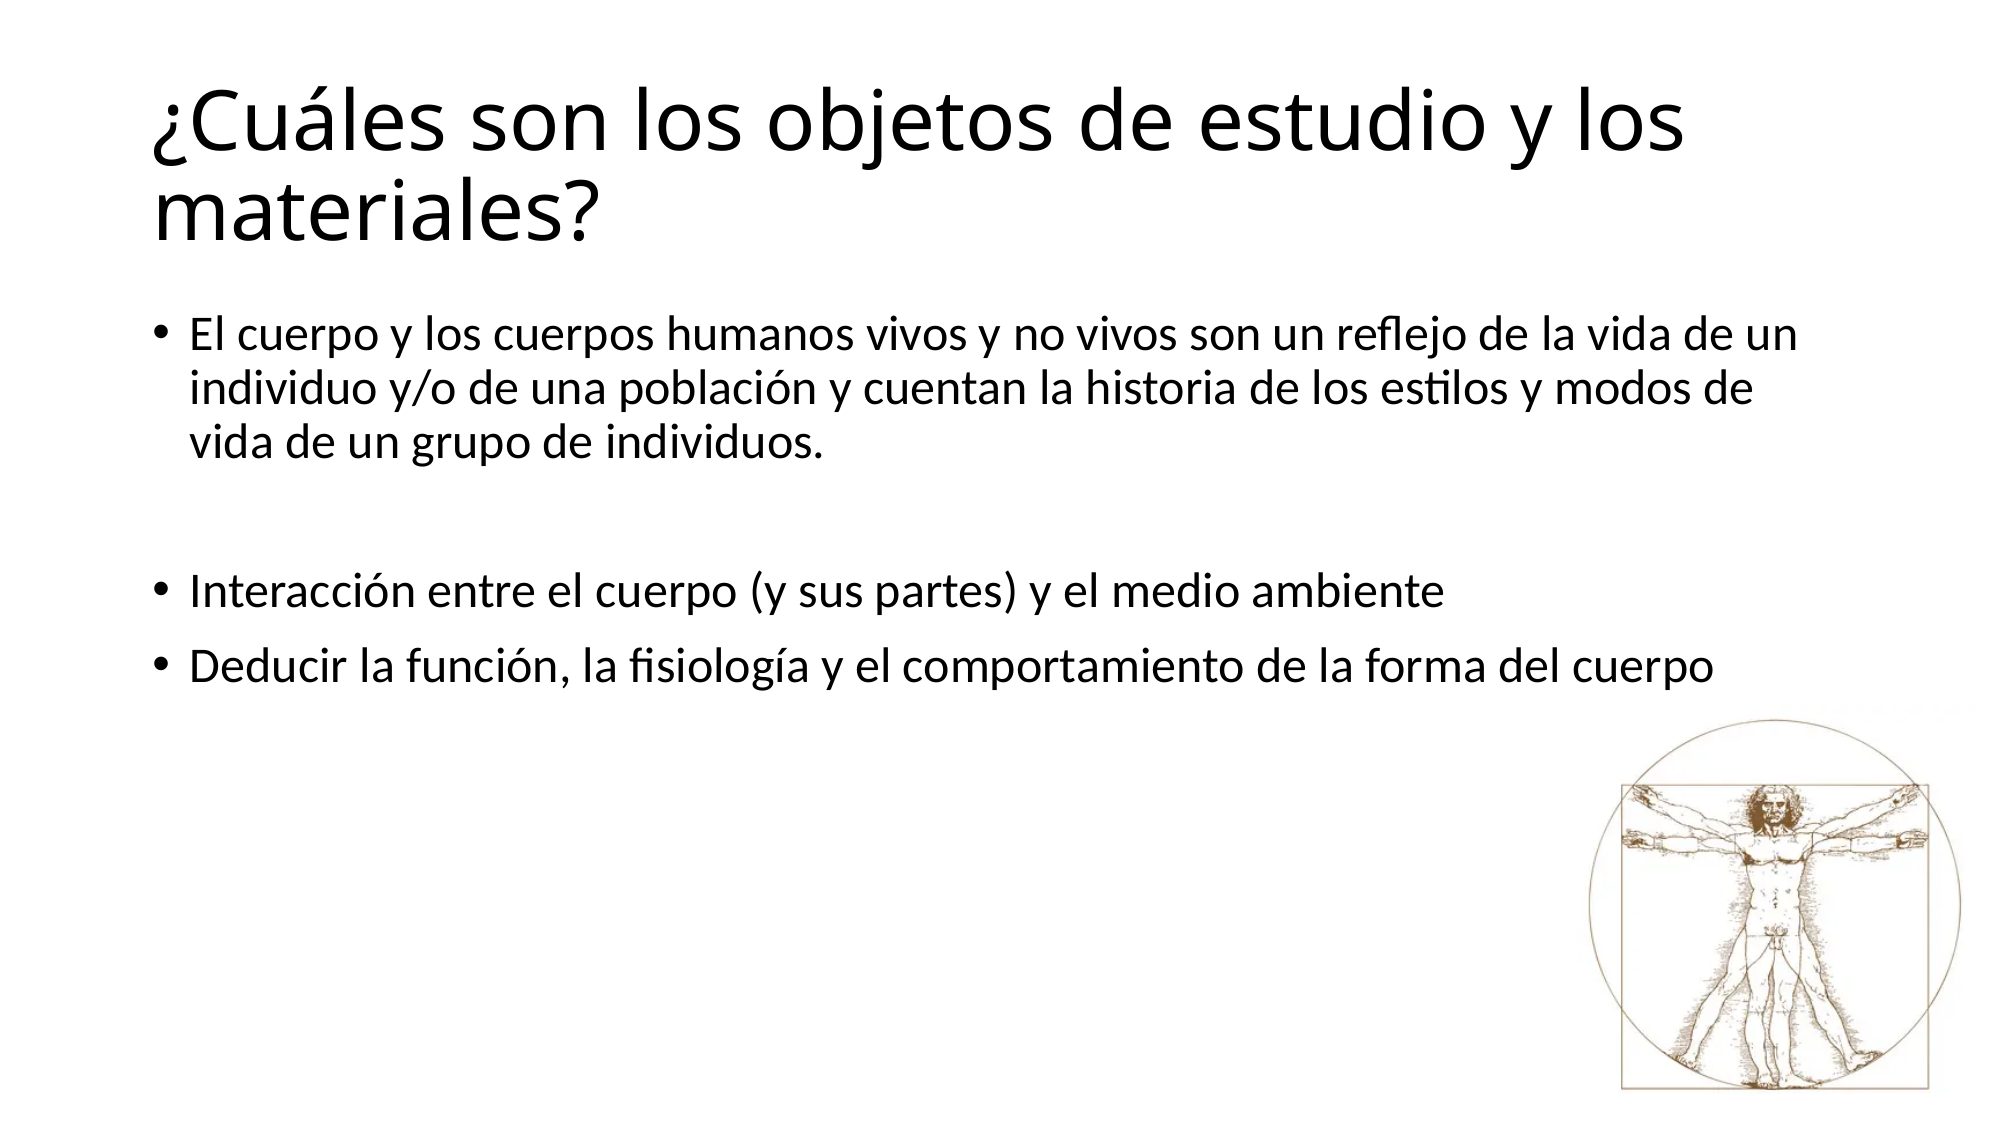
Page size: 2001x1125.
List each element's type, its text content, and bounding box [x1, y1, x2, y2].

picture [1575, 705, 1975, 1105]
list El cuerpo y los cuerpos humanos vivos y no vivos son un reflejo de la vida de un individuo y/o de una población y cuentan la historia de los estilos y modos de vida de un grupo de individuos. Interacción entre el cuerpo (y sus partes) y el medio ambiente Deducir la función, la fisiología y el comportamiento de la forma del cuerpo [137, 299, 1863, 1014]
title ¿Cuáles son los objetos de estudio y los materiales? [137, 59, 1863, 278]
